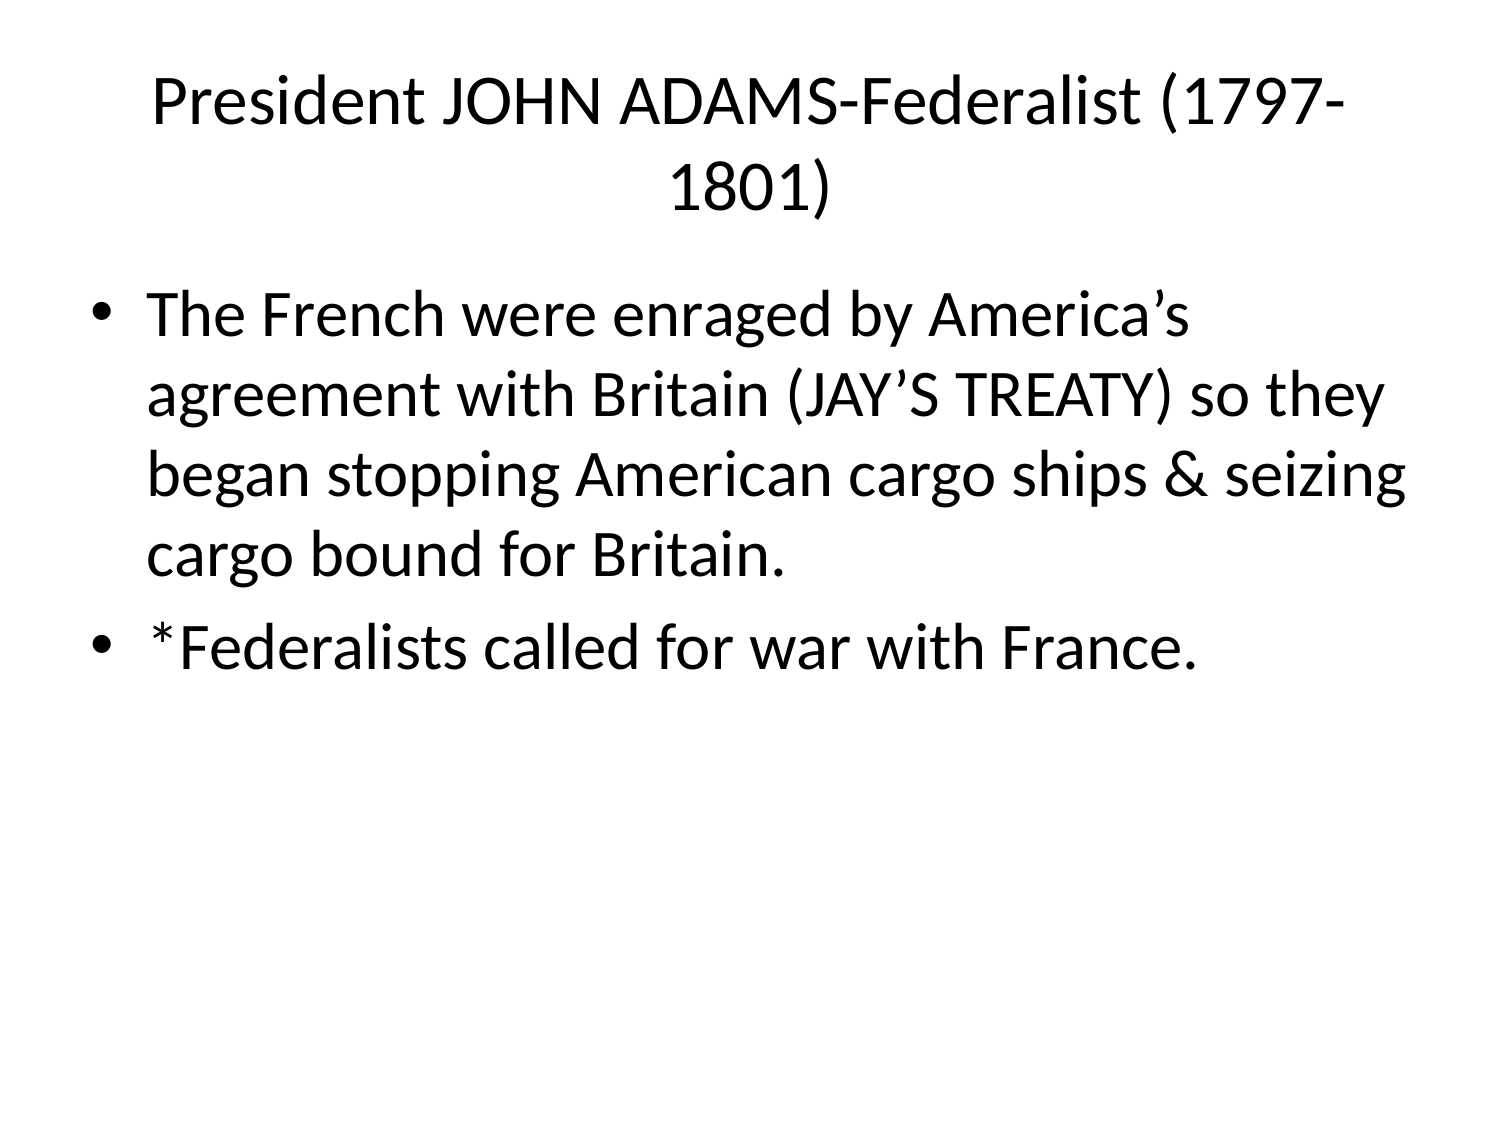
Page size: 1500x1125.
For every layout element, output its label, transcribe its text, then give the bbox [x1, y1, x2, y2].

list The French were enraged by America’s agreement with Britain (JAY’S TREATY) so they began stopping American cargo ships & seizing cargo bound for Britain. *Federalists called for war with France. [75, 262, 1425, 1005]
title President JOHN ADAMS-Federalist (1797-1801) [75, 45, 1425, 233]
